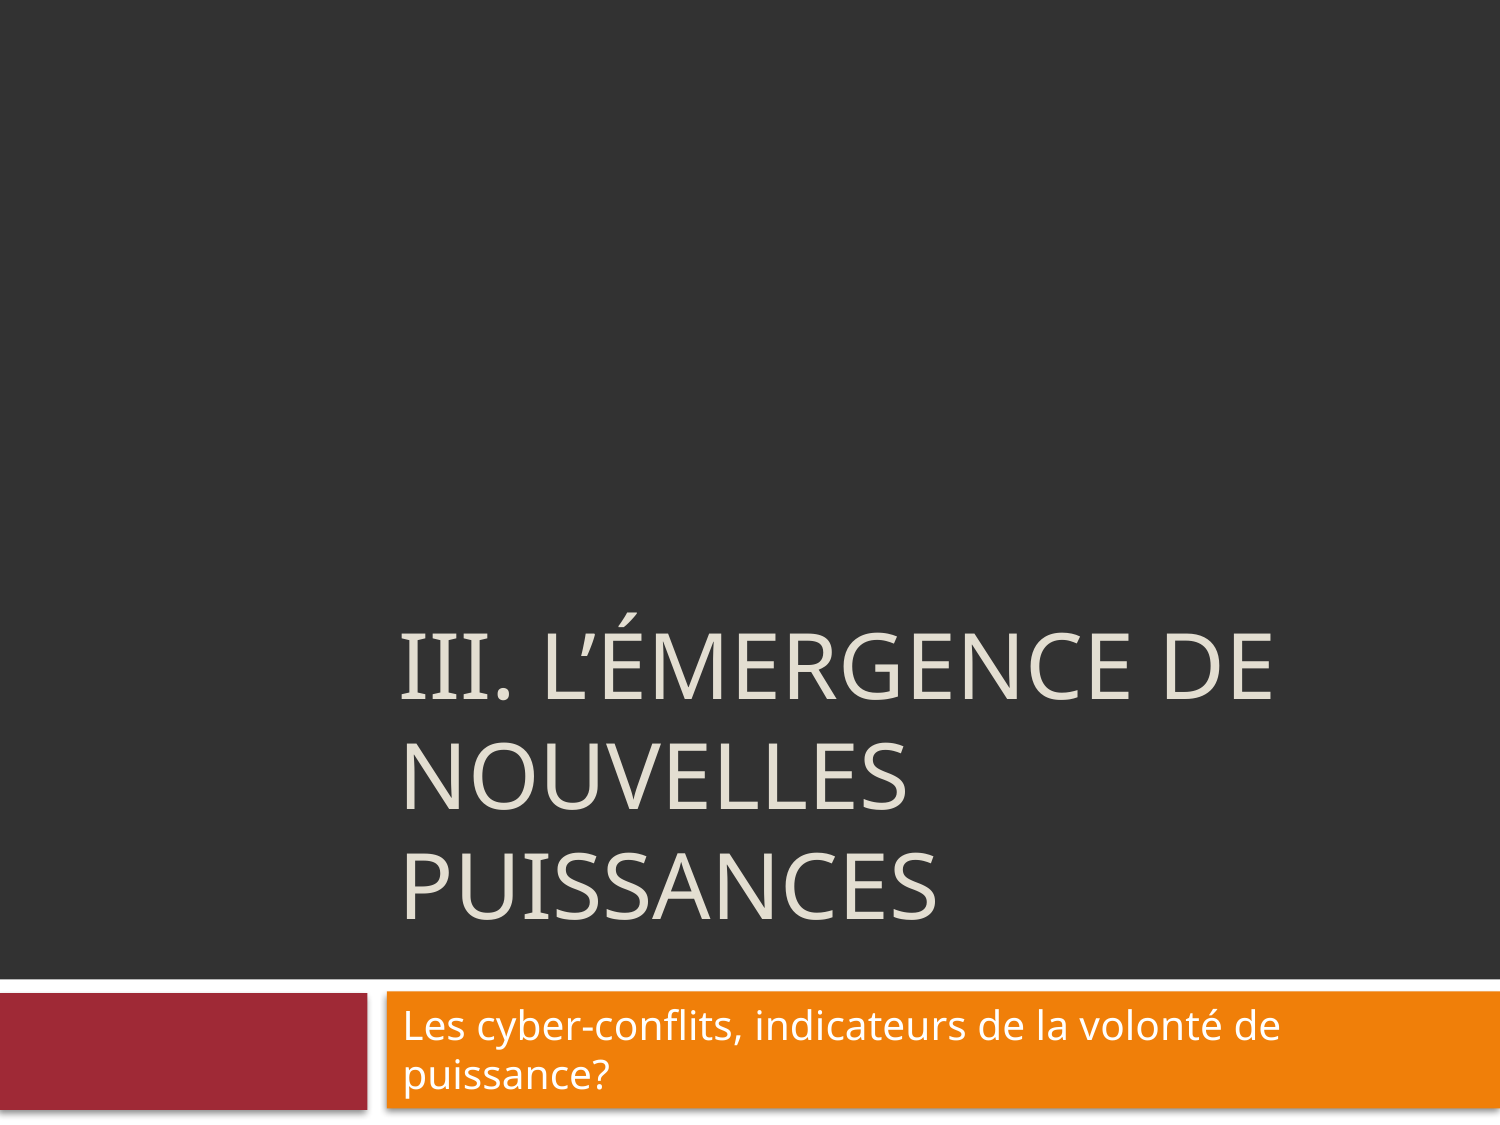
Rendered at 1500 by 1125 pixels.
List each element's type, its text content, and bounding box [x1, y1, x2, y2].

title III. L’émergence de nouvelles puissances [383, 645, 1447, 946]
subtitle Les cyber-conflits, indicateurs de la volonté de puissance? [387, 992, 1488, 1105]
